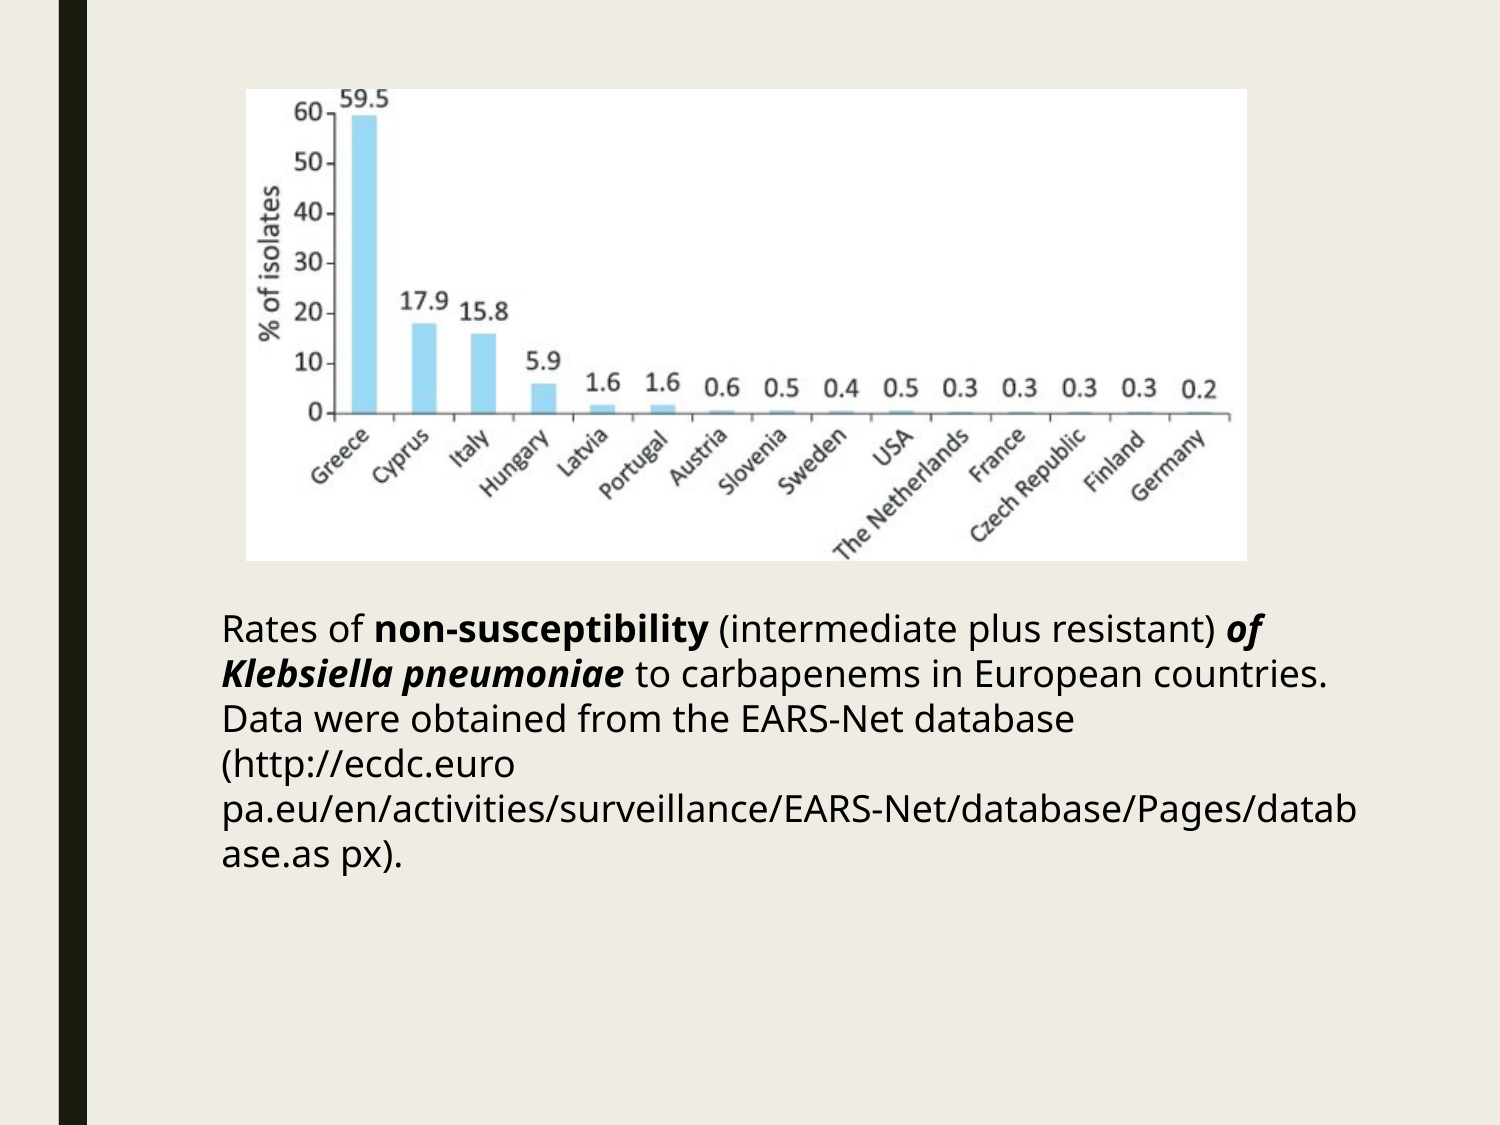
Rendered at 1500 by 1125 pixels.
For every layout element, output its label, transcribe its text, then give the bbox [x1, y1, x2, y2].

text_box Rates of non-susceptibility (intermediate plus resistant) of Klebsiella pneumoniae to carbapenems in European countries. Data were obtained from the EARS-Net database (http://ecdc.euro pa.eu/en/activities/surveillance/EARS-Net/database/Pages/database.as px). [206, 597, 1376, 883]
picture [246, 89, 1247, 561]
